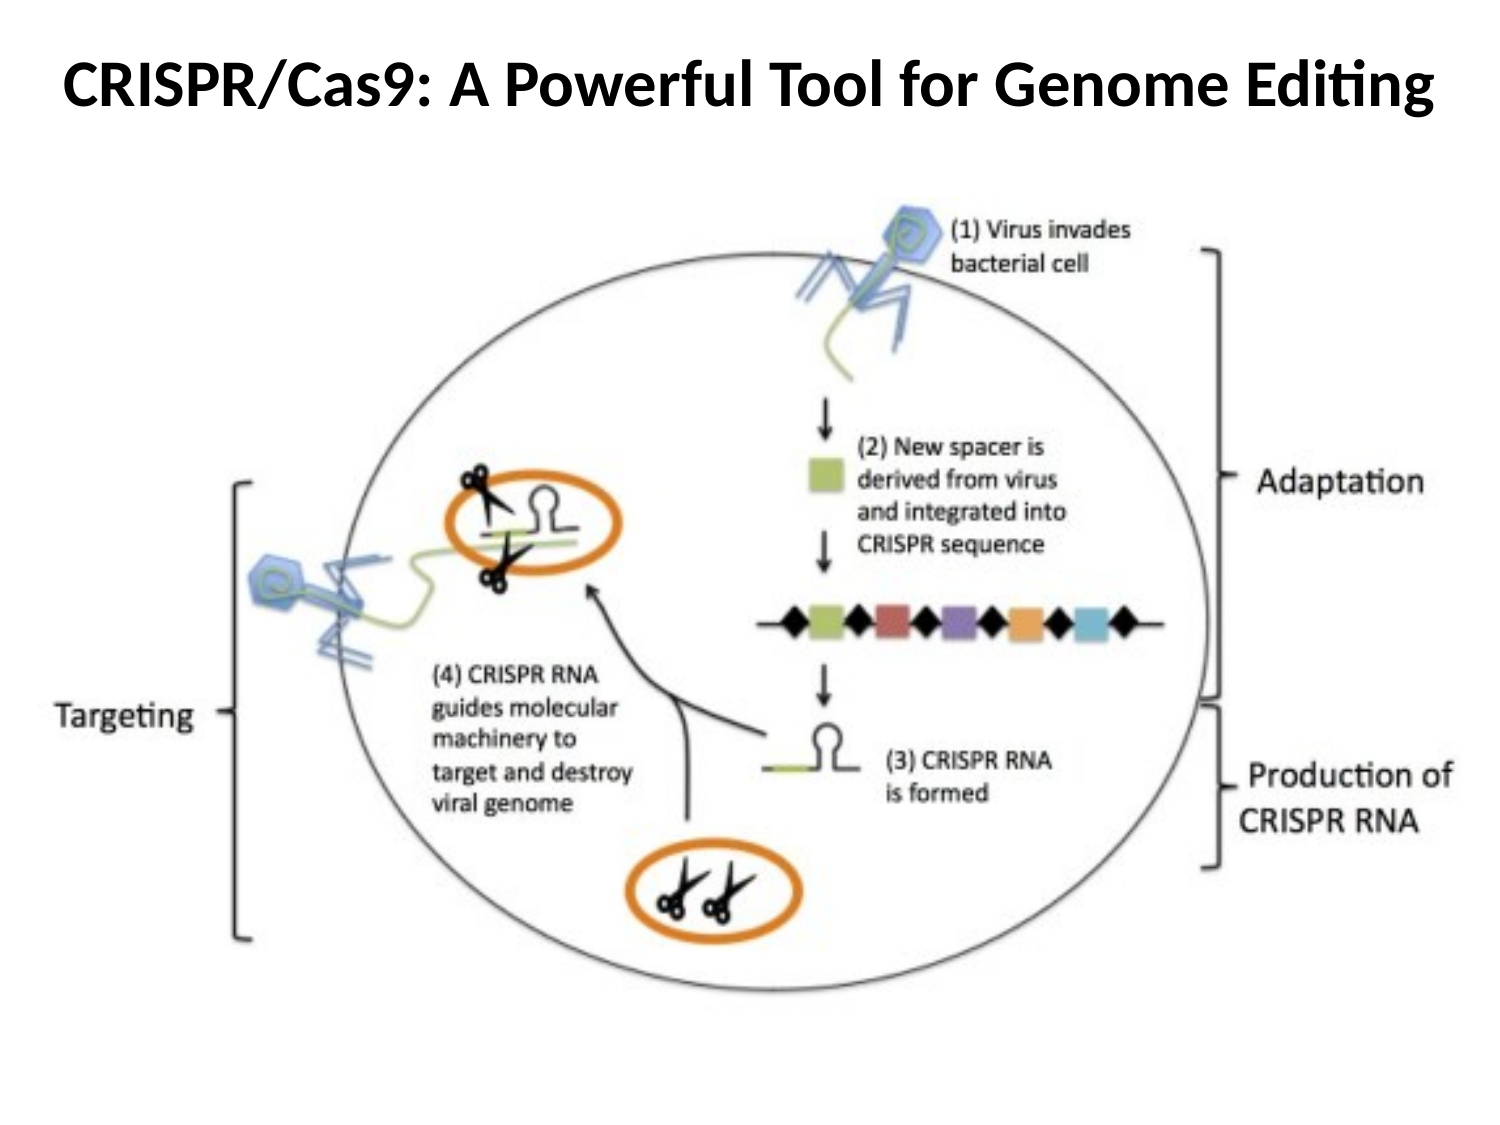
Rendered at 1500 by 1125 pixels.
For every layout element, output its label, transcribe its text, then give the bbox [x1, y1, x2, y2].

picture [38, 197, 1476, 1016]
text_box CRISPR/Cas9: A Powerful Tool for Genome Editing [42, 32, 1458, 127]
